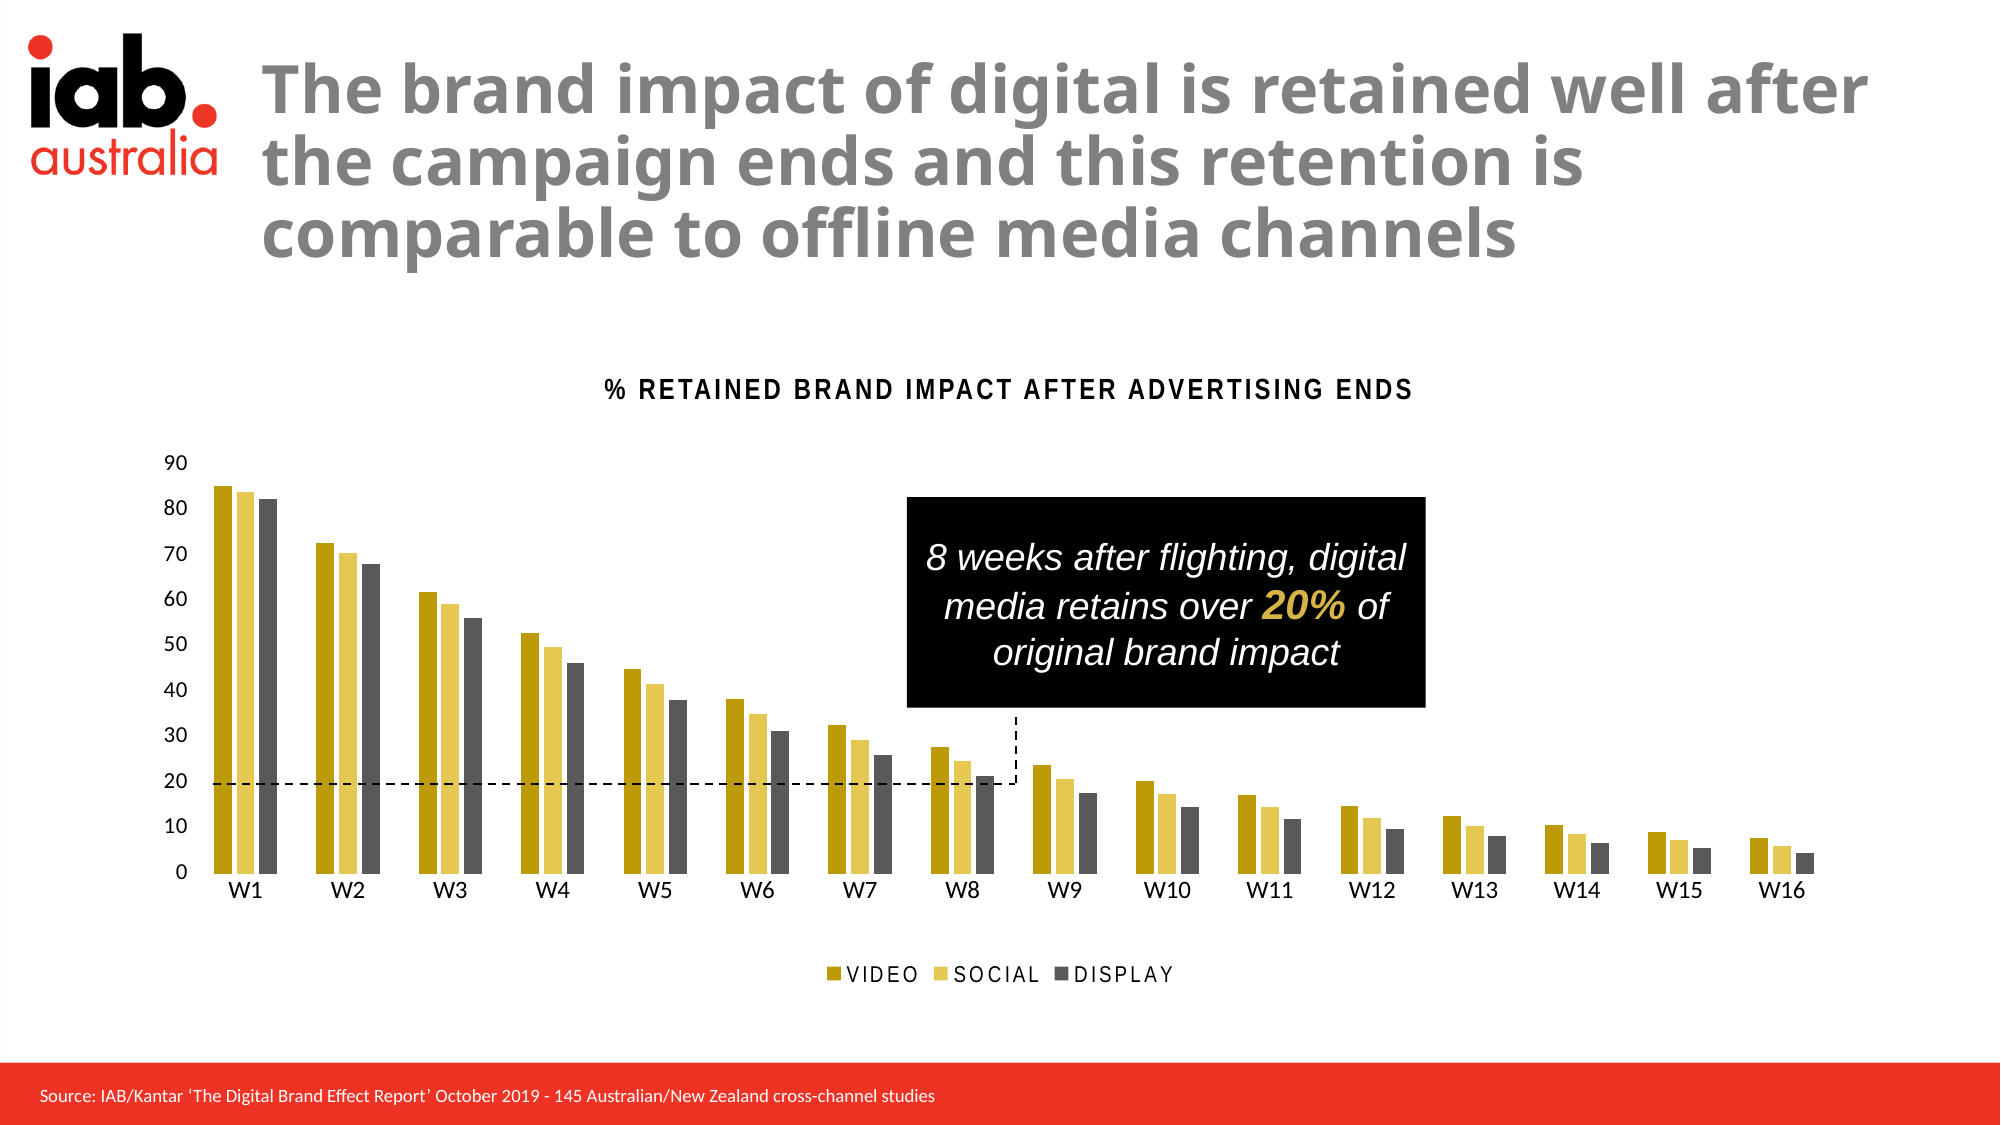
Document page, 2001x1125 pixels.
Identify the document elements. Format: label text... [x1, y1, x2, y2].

title The brand impact of digital is retained well after the campaign ends and this retention is comparable to offline media channels [261, 56, 1942, 188]
chart [139, 441, 1861, 993]
text_box % RETAINED BRAND IMPACT AFTER ADVERTISING ENDS [589, 363, 1428, 413]
text_box Source: IAB/Kantar ‘The Digital Brand Effect Report’ October 2019 - 145 Australian/New Zealand cross-channel studies [25, 1063, 1474, 1125]
picture [0, 0, 2000, 1125]
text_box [212, 713, 1017, 785]
